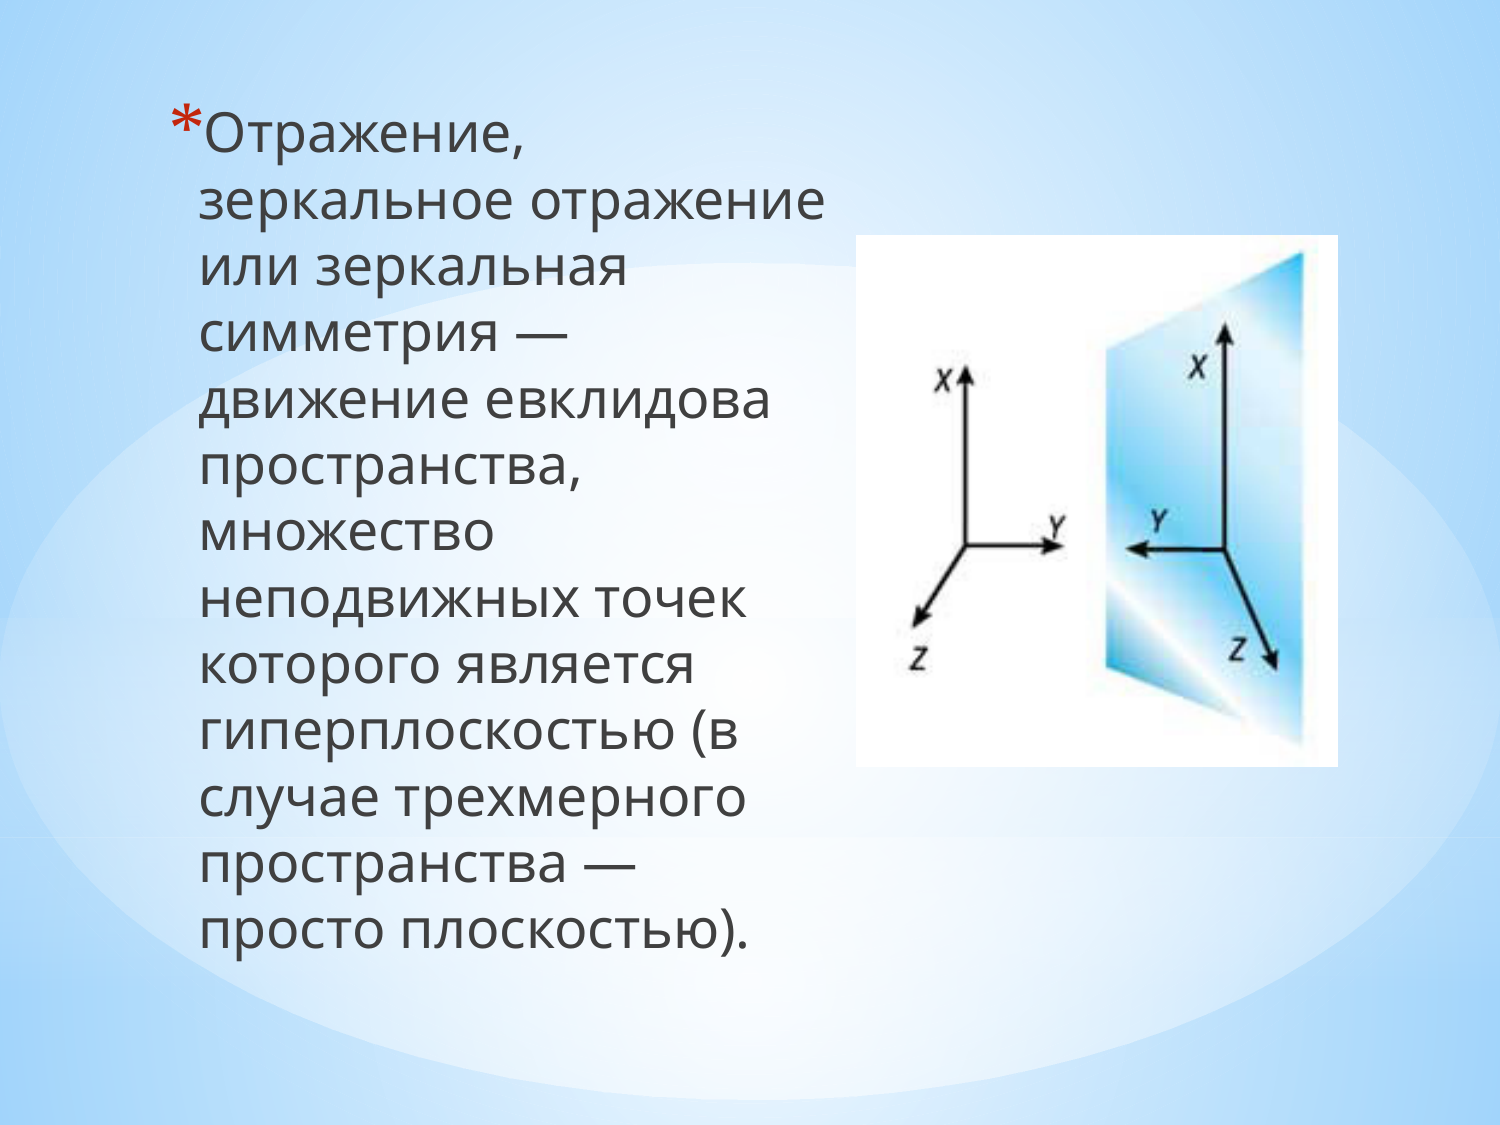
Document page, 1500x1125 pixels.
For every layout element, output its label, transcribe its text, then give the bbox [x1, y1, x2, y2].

picture [855, 234, 1338, 767]
list Отражение, зеркальное отражение или зеркальная симметрия — движение евклидова пространства, множество неподвижных точек которого является гиперплоскостью (в случае трехмерного пространства — просто плоскостью). [147, 90, 1294, 1000]
